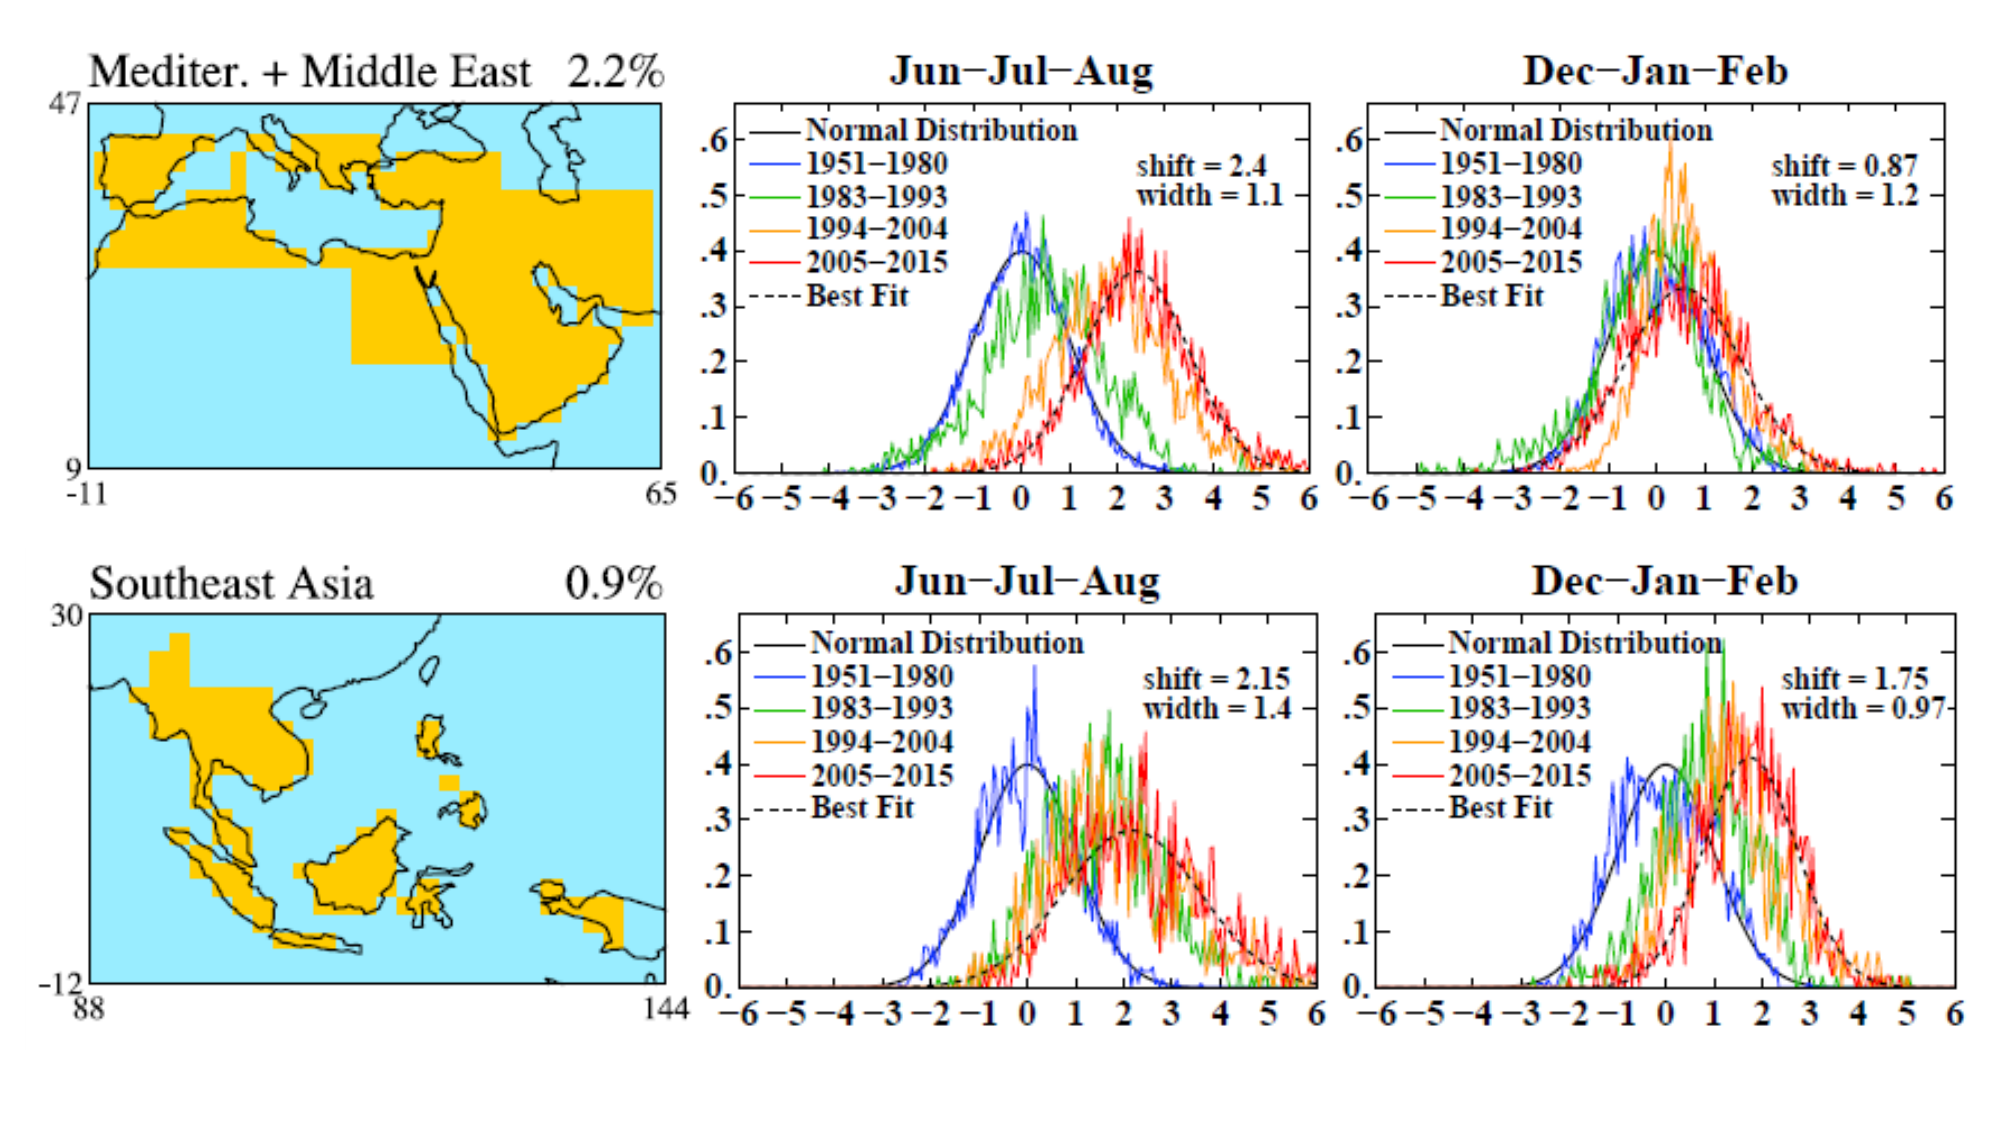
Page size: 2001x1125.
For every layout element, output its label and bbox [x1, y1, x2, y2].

picture [24, 547, 2000, 1051]
picture [3, 18, 2000, 513]
